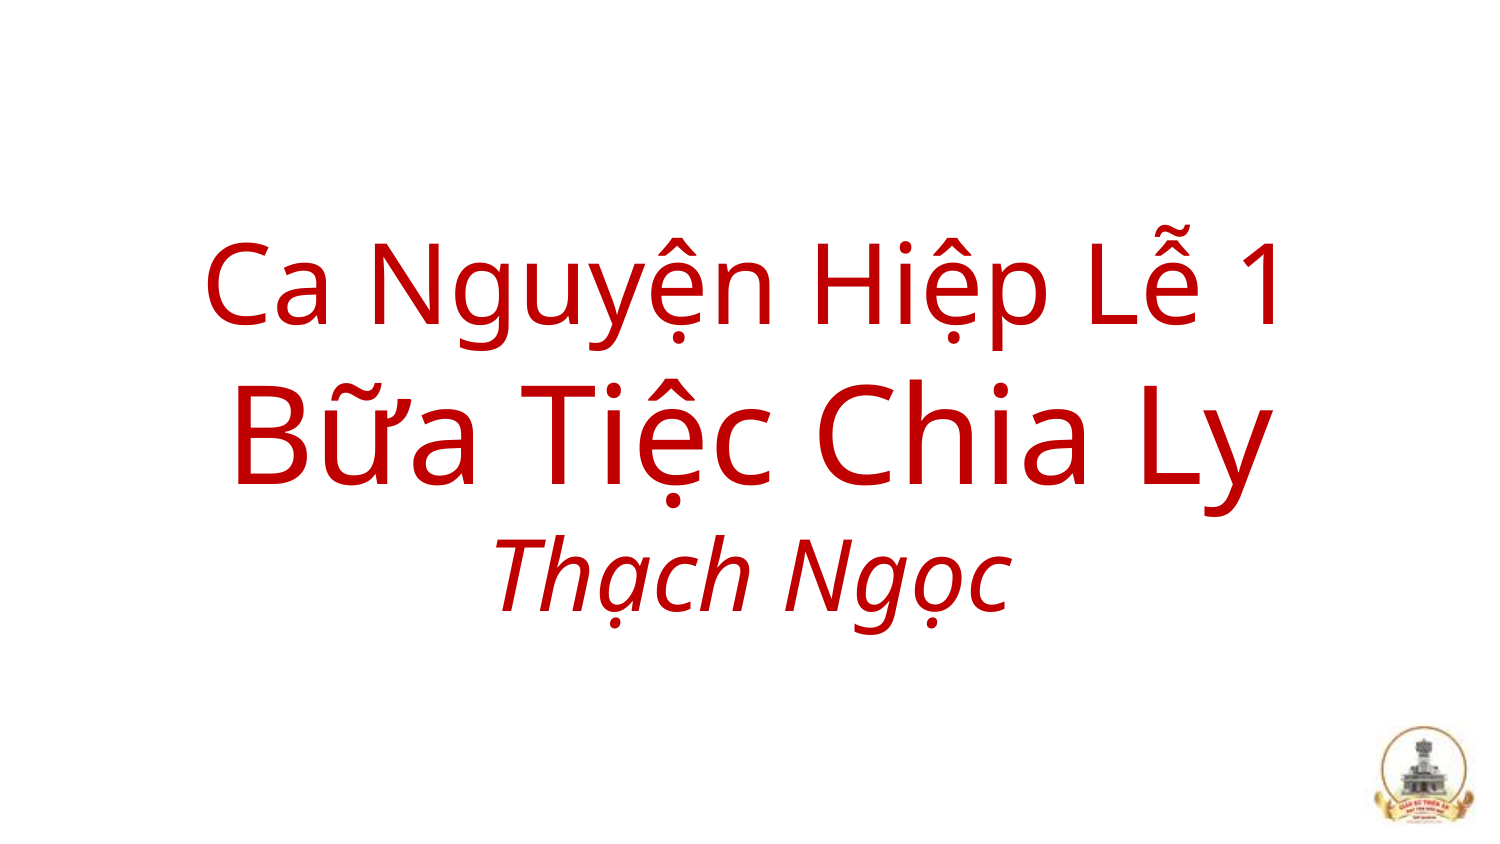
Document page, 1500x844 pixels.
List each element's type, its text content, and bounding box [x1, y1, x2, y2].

title Ca Nguyện Hiệp Lễ 1 Bữa Tiệc Chia Ly Thạch Ngọc [0, 0, 1500, 844]
